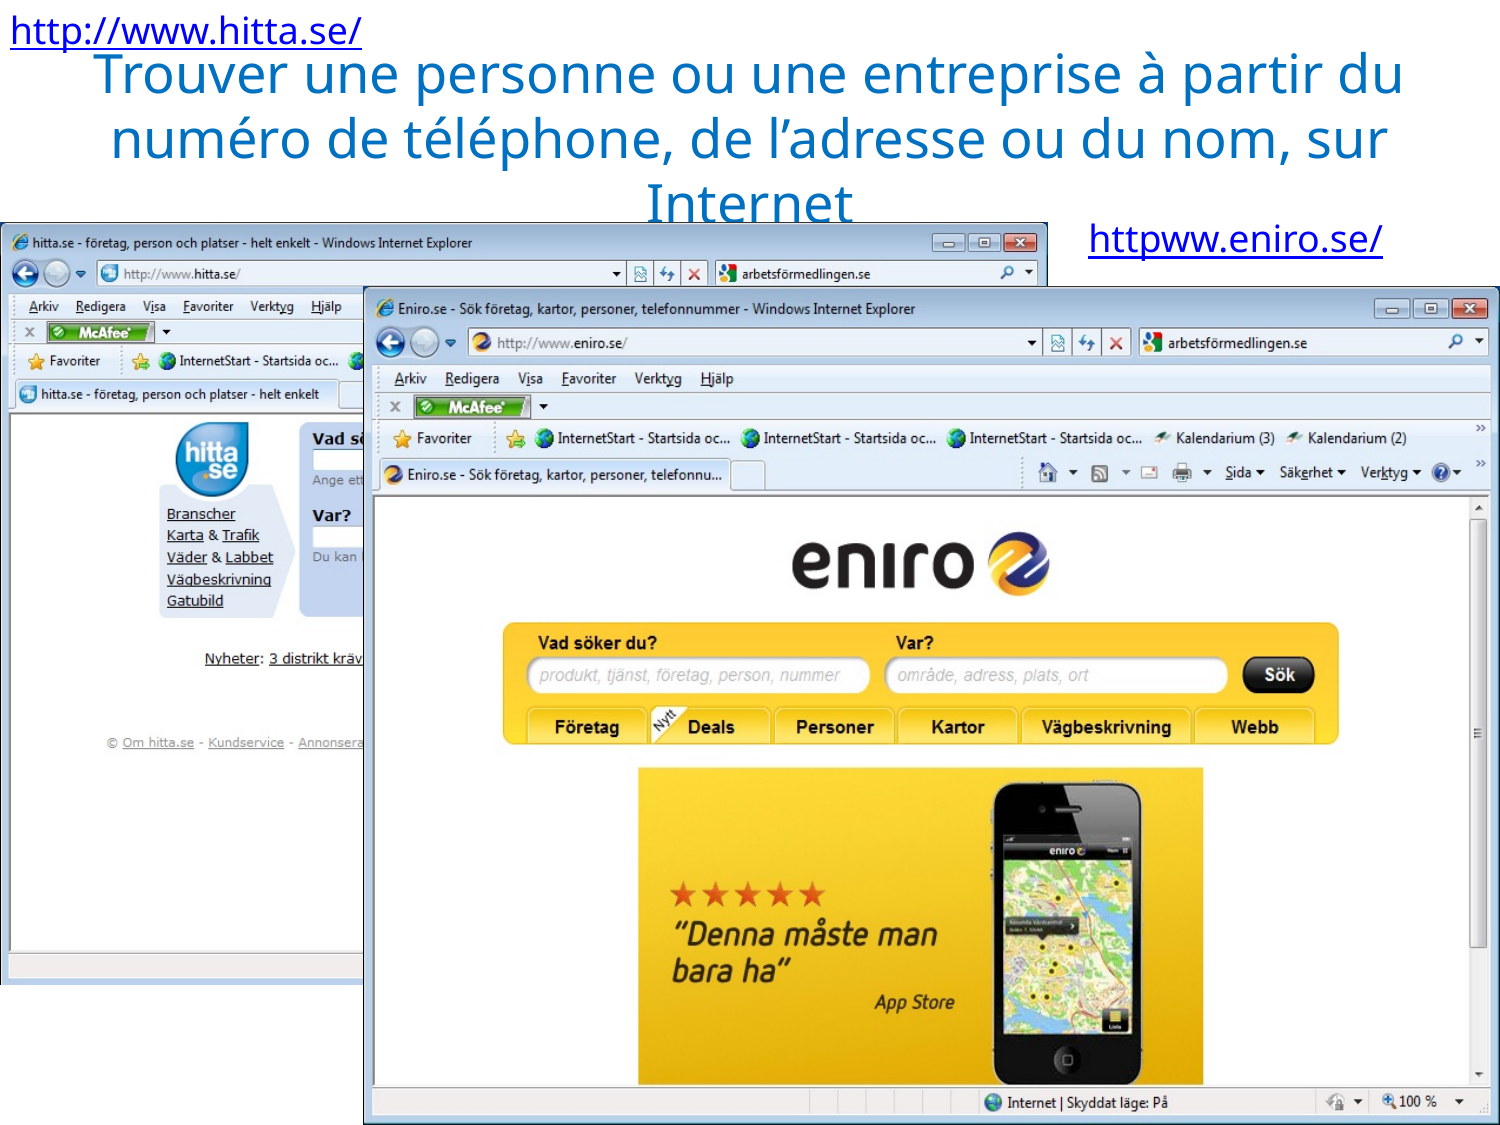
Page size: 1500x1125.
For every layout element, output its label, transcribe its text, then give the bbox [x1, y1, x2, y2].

text_box http://www.hitta.se/ [0, 0, 377, 66]
title Trouver une personne ou une entreprise à partir du numéro de téléphone, de l’adresse ou du nom, sur Internet [0, 42, 1500, 231]
text_box httpww.eniro.se/ [1073, 208, 1399, 274]
picture [0, 222, 1500, 1125]
